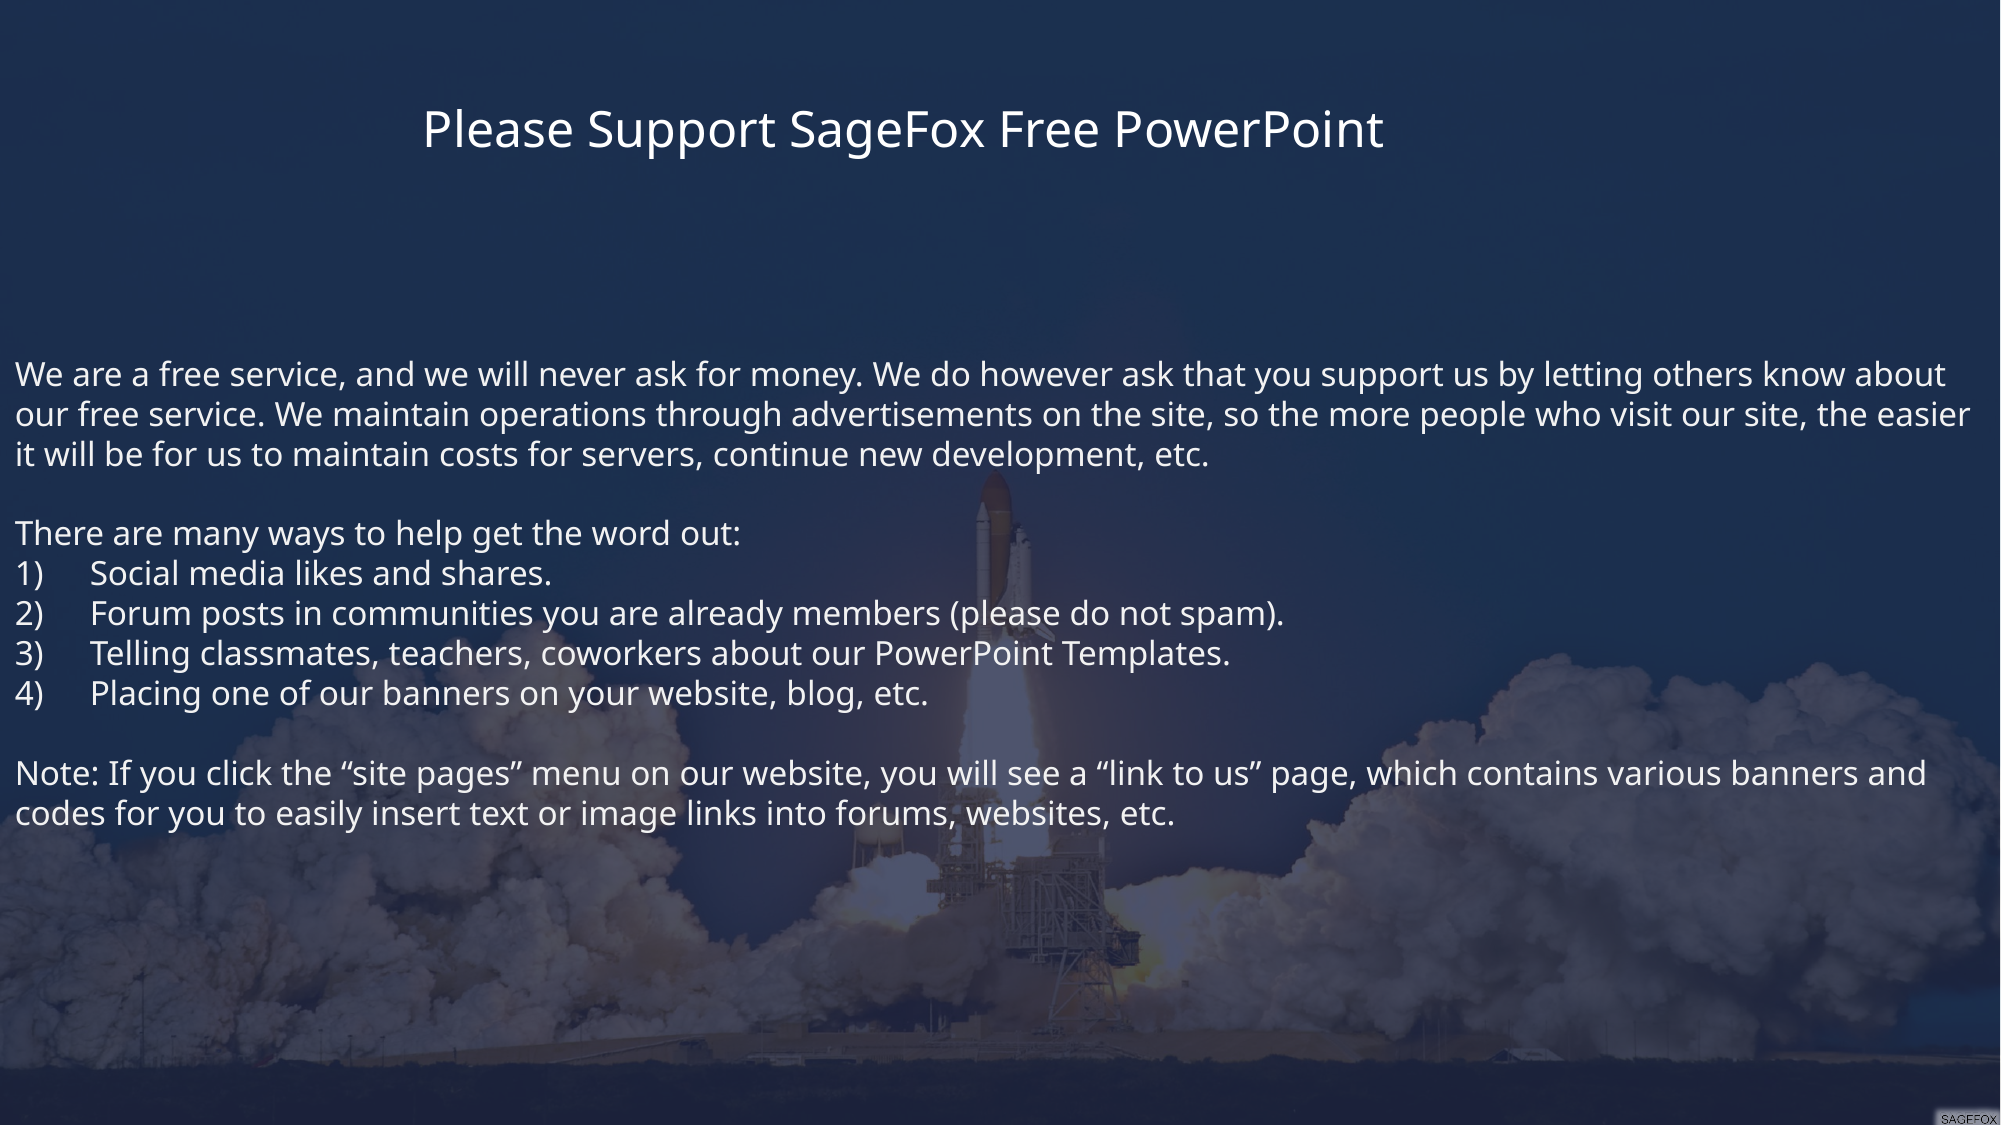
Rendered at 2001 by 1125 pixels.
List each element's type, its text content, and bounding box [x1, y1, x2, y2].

text_box We are a free service, and we will never ask for money. We do however ask that you support us by letting others know about our free service. We maintain operations through advertisements on the site, so the more people who visit our site, the easier it will be for us to maintain costs for servers, continue new development, etc. There are many ways to help get the word out: Social media likes and shares. Forum posts in communities you are already members (please do not spam). Telling classmates, teachers, coworkers about our PowerPoint Templates. Placing one of our banners on your website, blog, etc. Note: If you click the “site pages” menu on our website, you will see a “link to us” page, which contains various banners and codes for you to easily insert text or image links into forums, websites, etc. [0, 0, 2000, 1125]
title Please Support SageFox Free PowerPoint [363, 72, 1444, 190]
picture [1938, 1114, 1999, 1125]
